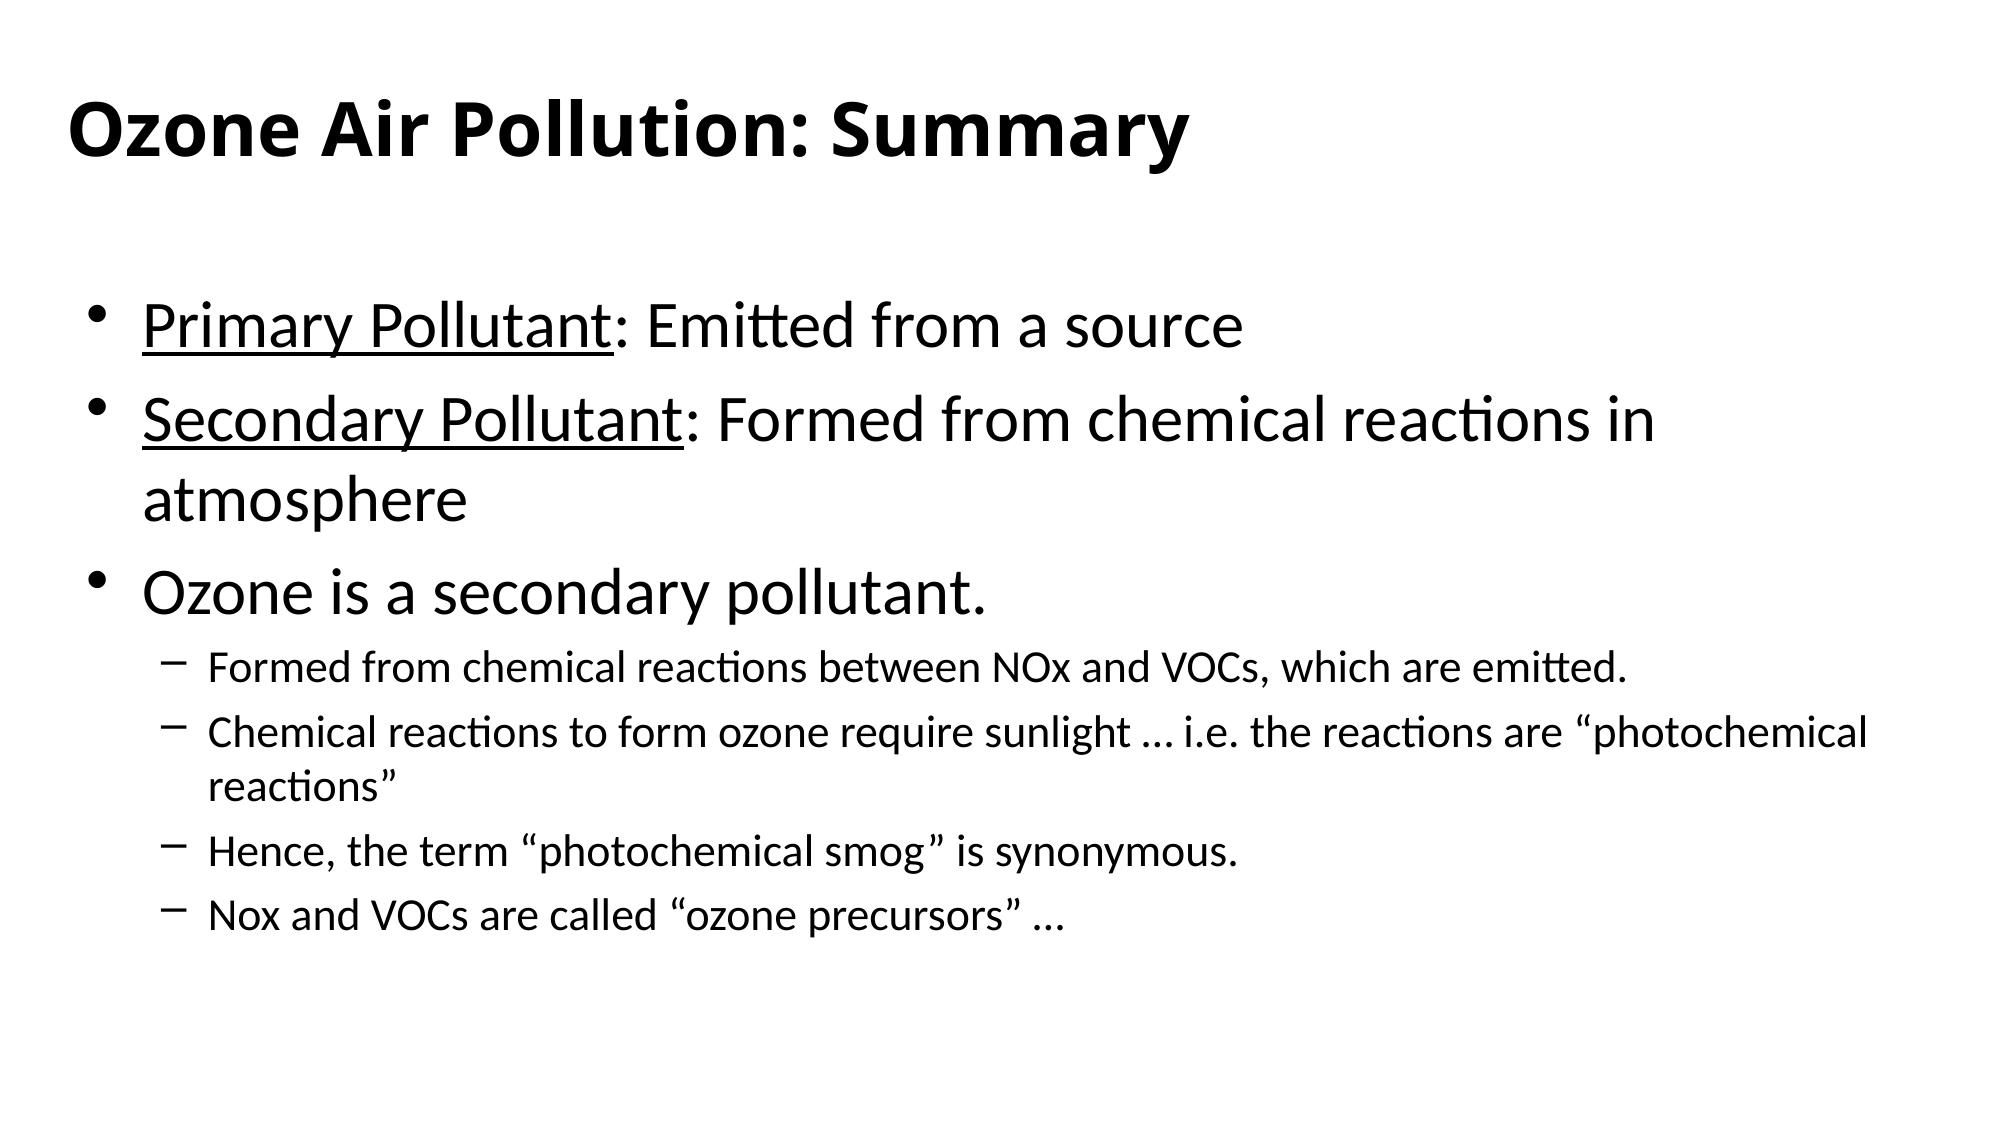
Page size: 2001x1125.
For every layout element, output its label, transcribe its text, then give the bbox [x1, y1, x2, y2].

list Primary Pollutant: Emitted from a source Secondary Pollutant: Formed from chemical reactions in atmosphere Ozone is a secondary pollutant. Formed from chemical reactions between NOx and VOCs, which are emitted. Chemical reactions to form ozone require sunlight … i.e. the reactions are “photochemical reactions” Hence, the term “photochemical smog” is synonymous. Nox and VOCs are called “ozone precursors” … [71, 273, 1929, 949]
title Ozone Air Pollution: Summary [51, 65, 1752, 188]
